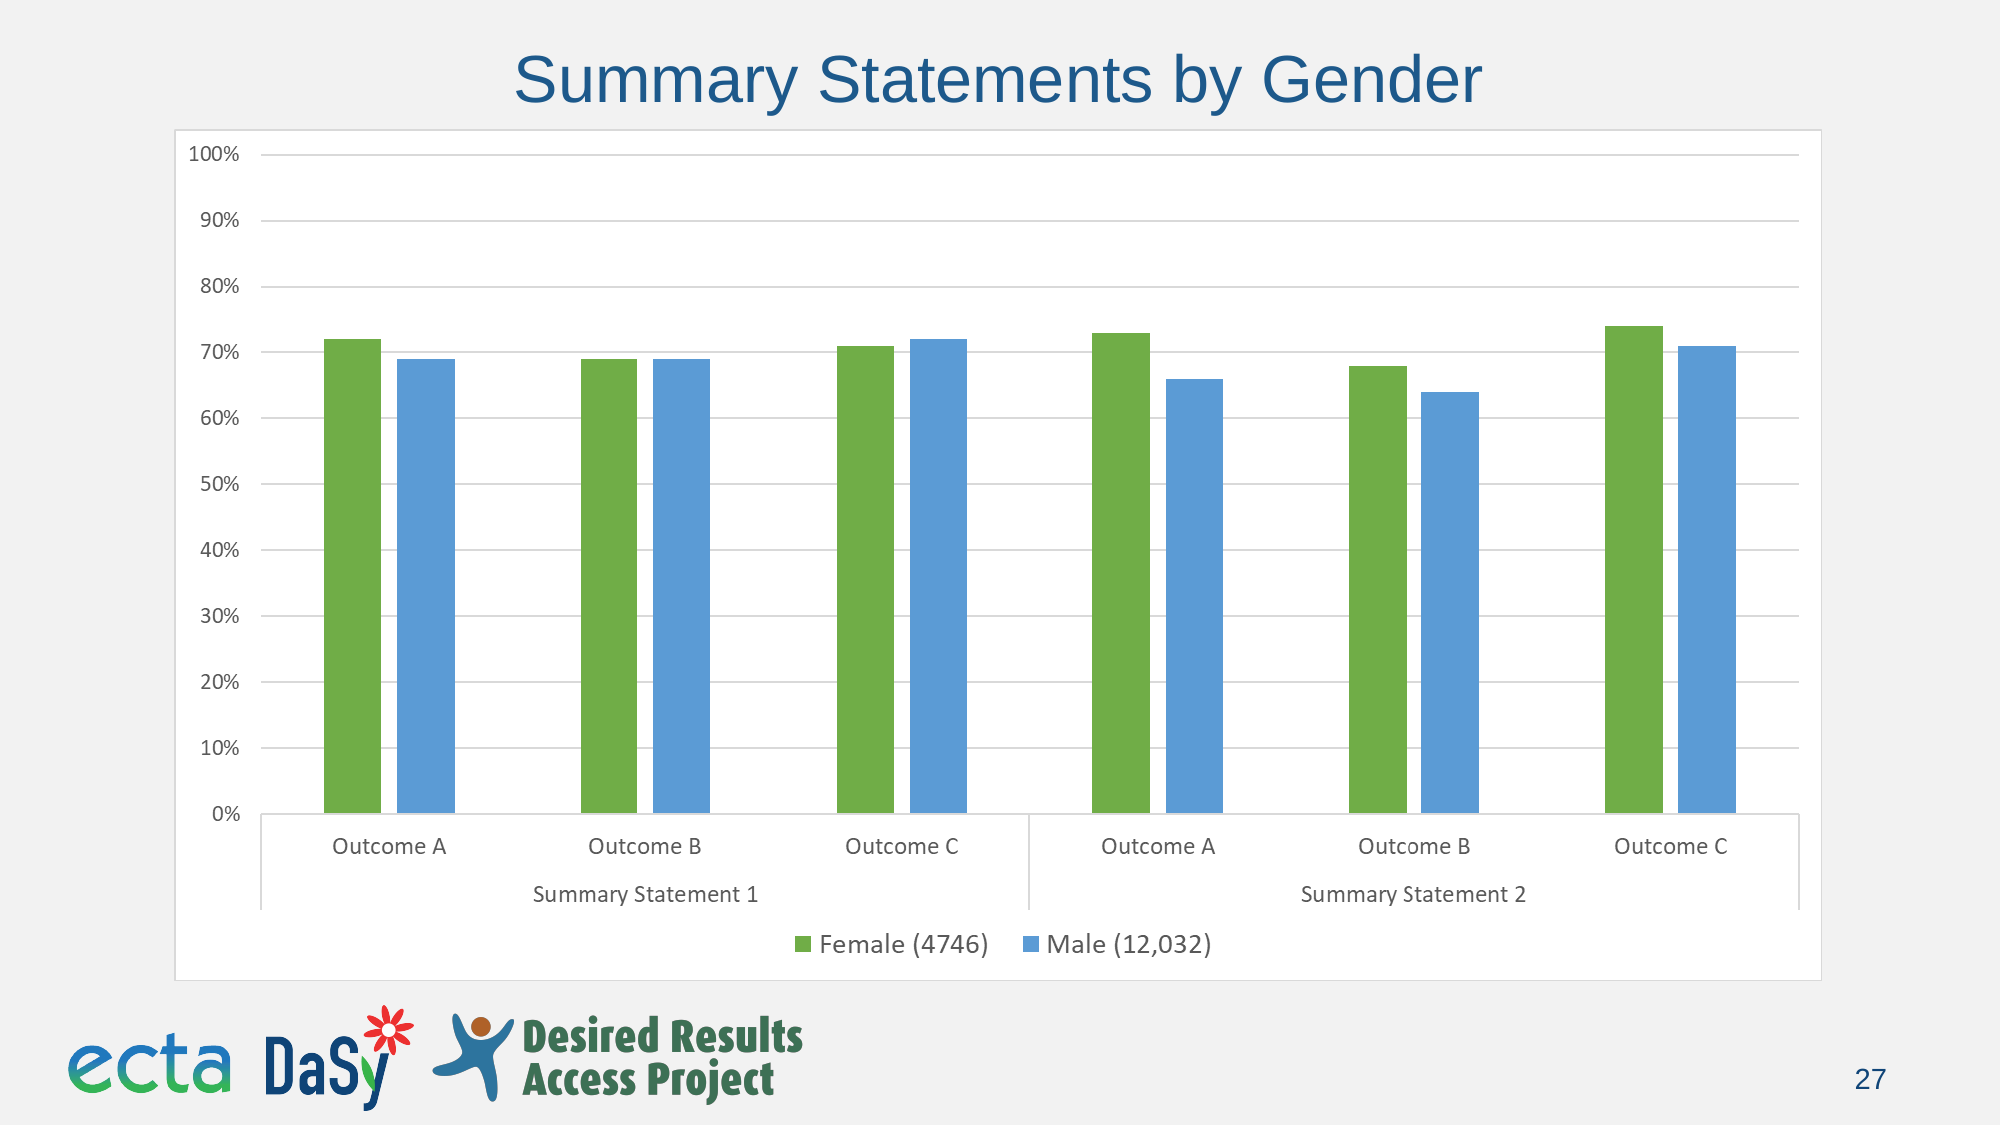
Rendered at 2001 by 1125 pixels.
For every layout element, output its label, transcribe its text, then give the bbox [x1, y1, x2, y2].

slide_number 27 [1699, 1036, 1902, 1120]
picture [426, 1008, 811, 1111]
picture [266, 1005, 414, 1111]
picture [173, 128, 1823, 982]
picture [51, 1025, 247, 1101]
title Summary Statements by Gender [96, 37, 1902, 188]
